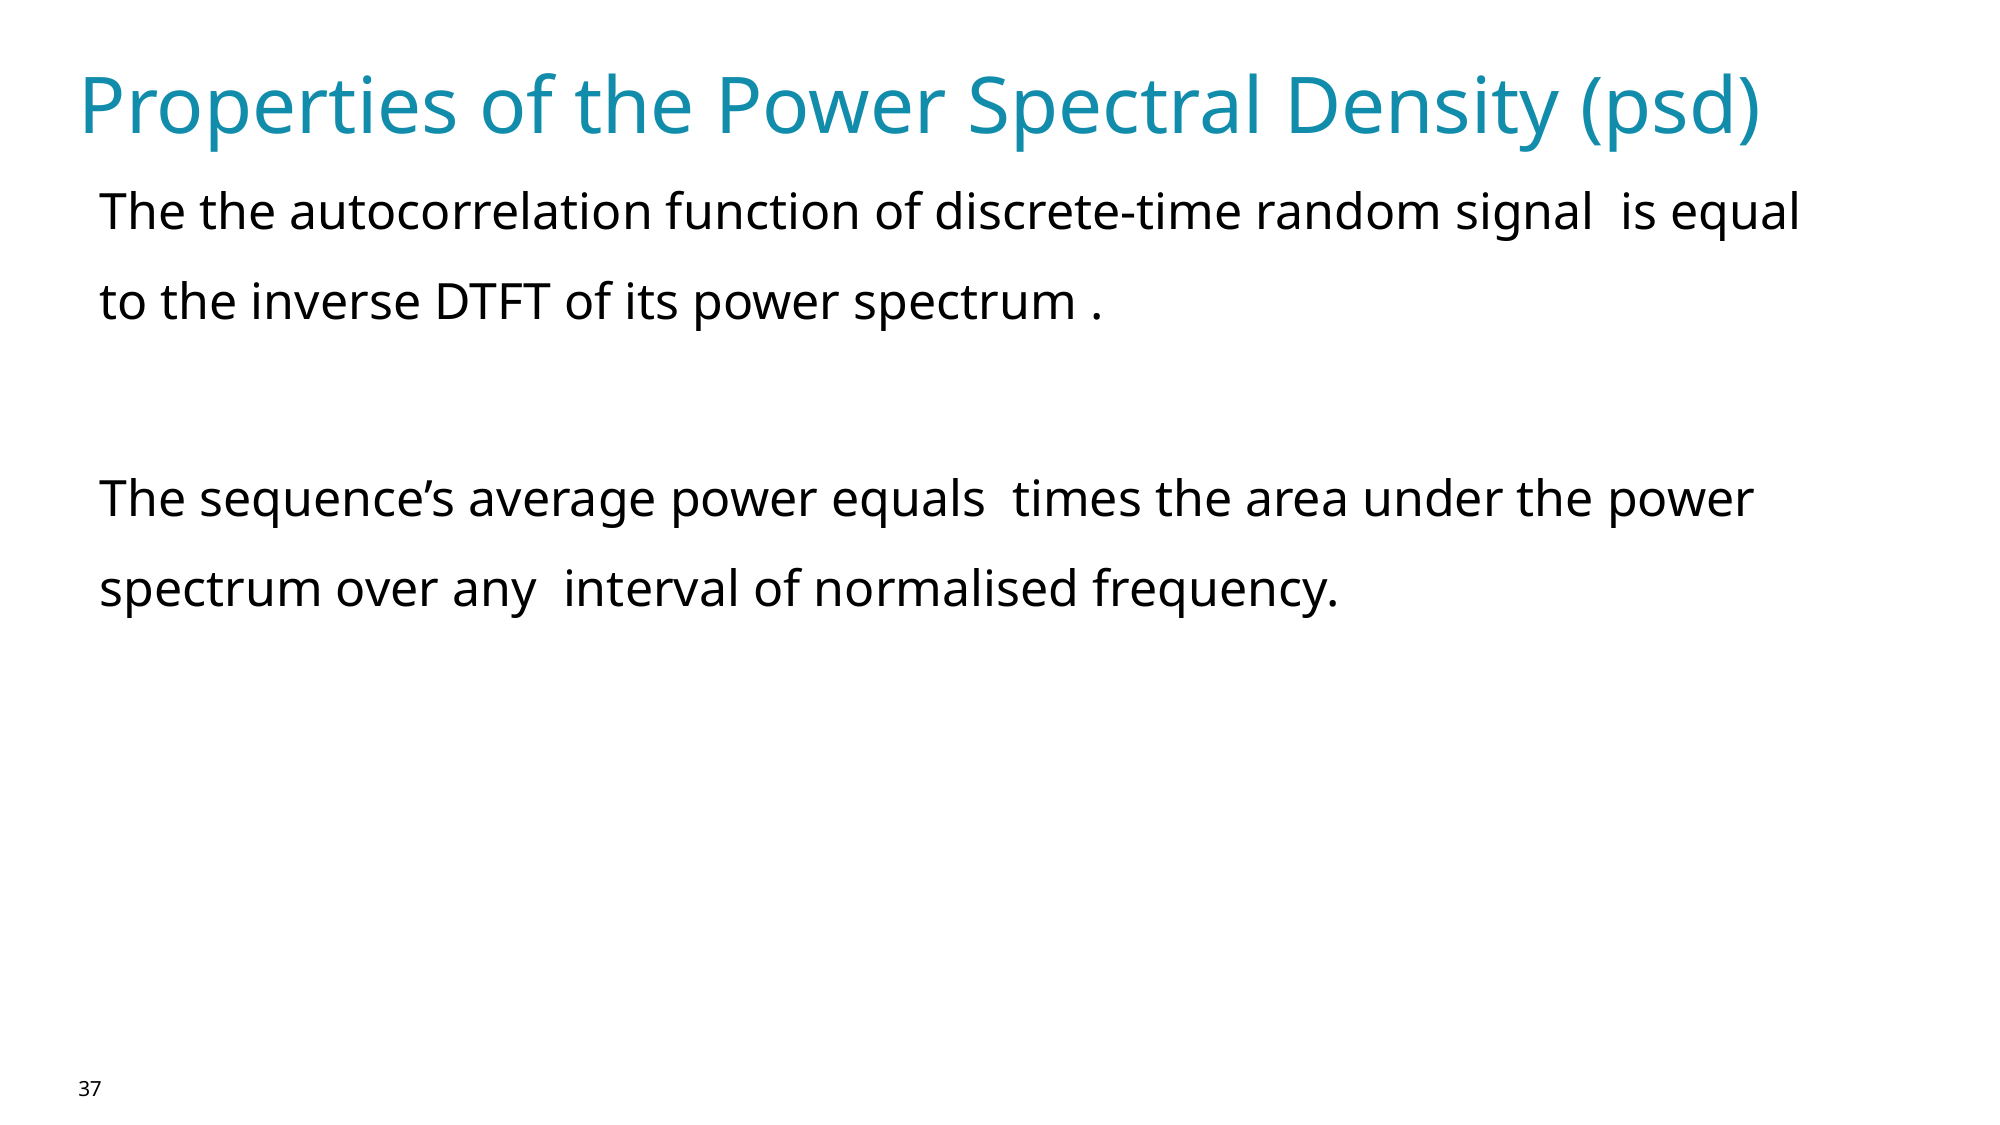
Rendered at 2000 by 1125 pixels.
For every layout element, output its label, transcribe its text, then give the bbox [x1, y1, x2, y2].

title Properties of the Power Spectral Density (psd) [78, 55, 1910, 150]
